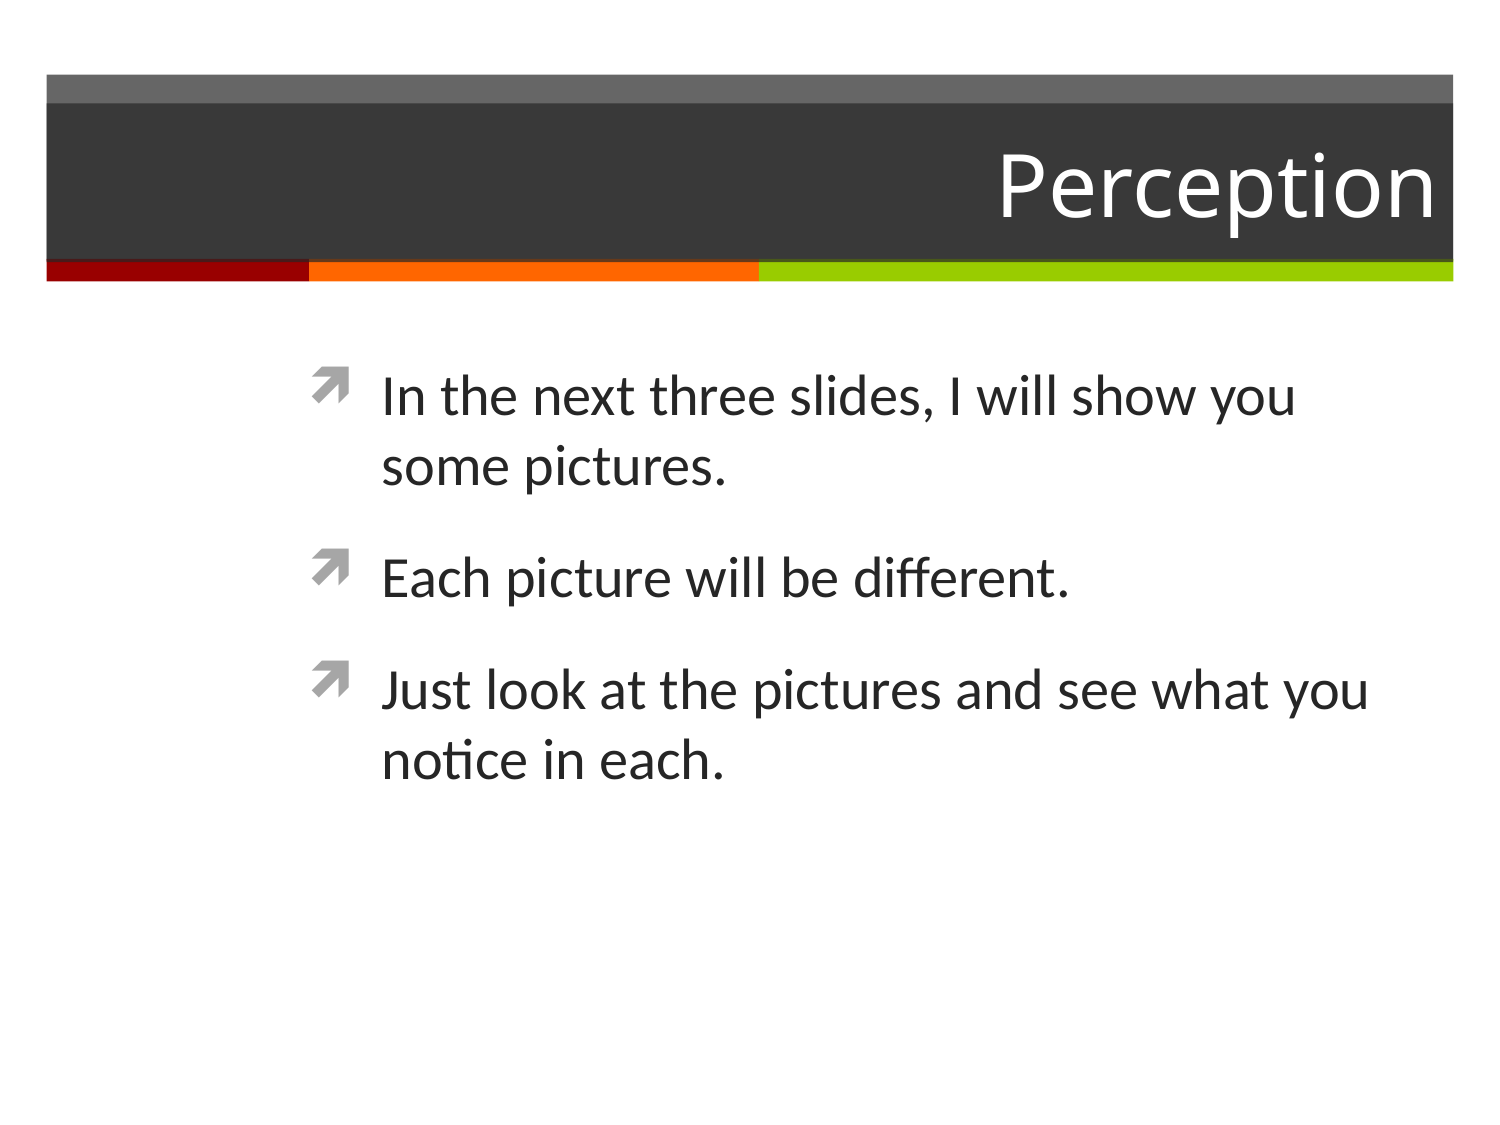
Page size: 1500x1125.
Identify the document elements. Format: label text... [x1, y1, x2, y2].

title Perception [46, 103, 1454, 263]
list In the next three slides, I will show you some pictures. Each picture will be different. Just look at the pictures and see what you notice in each. [292, 350, 1454, 1005]
